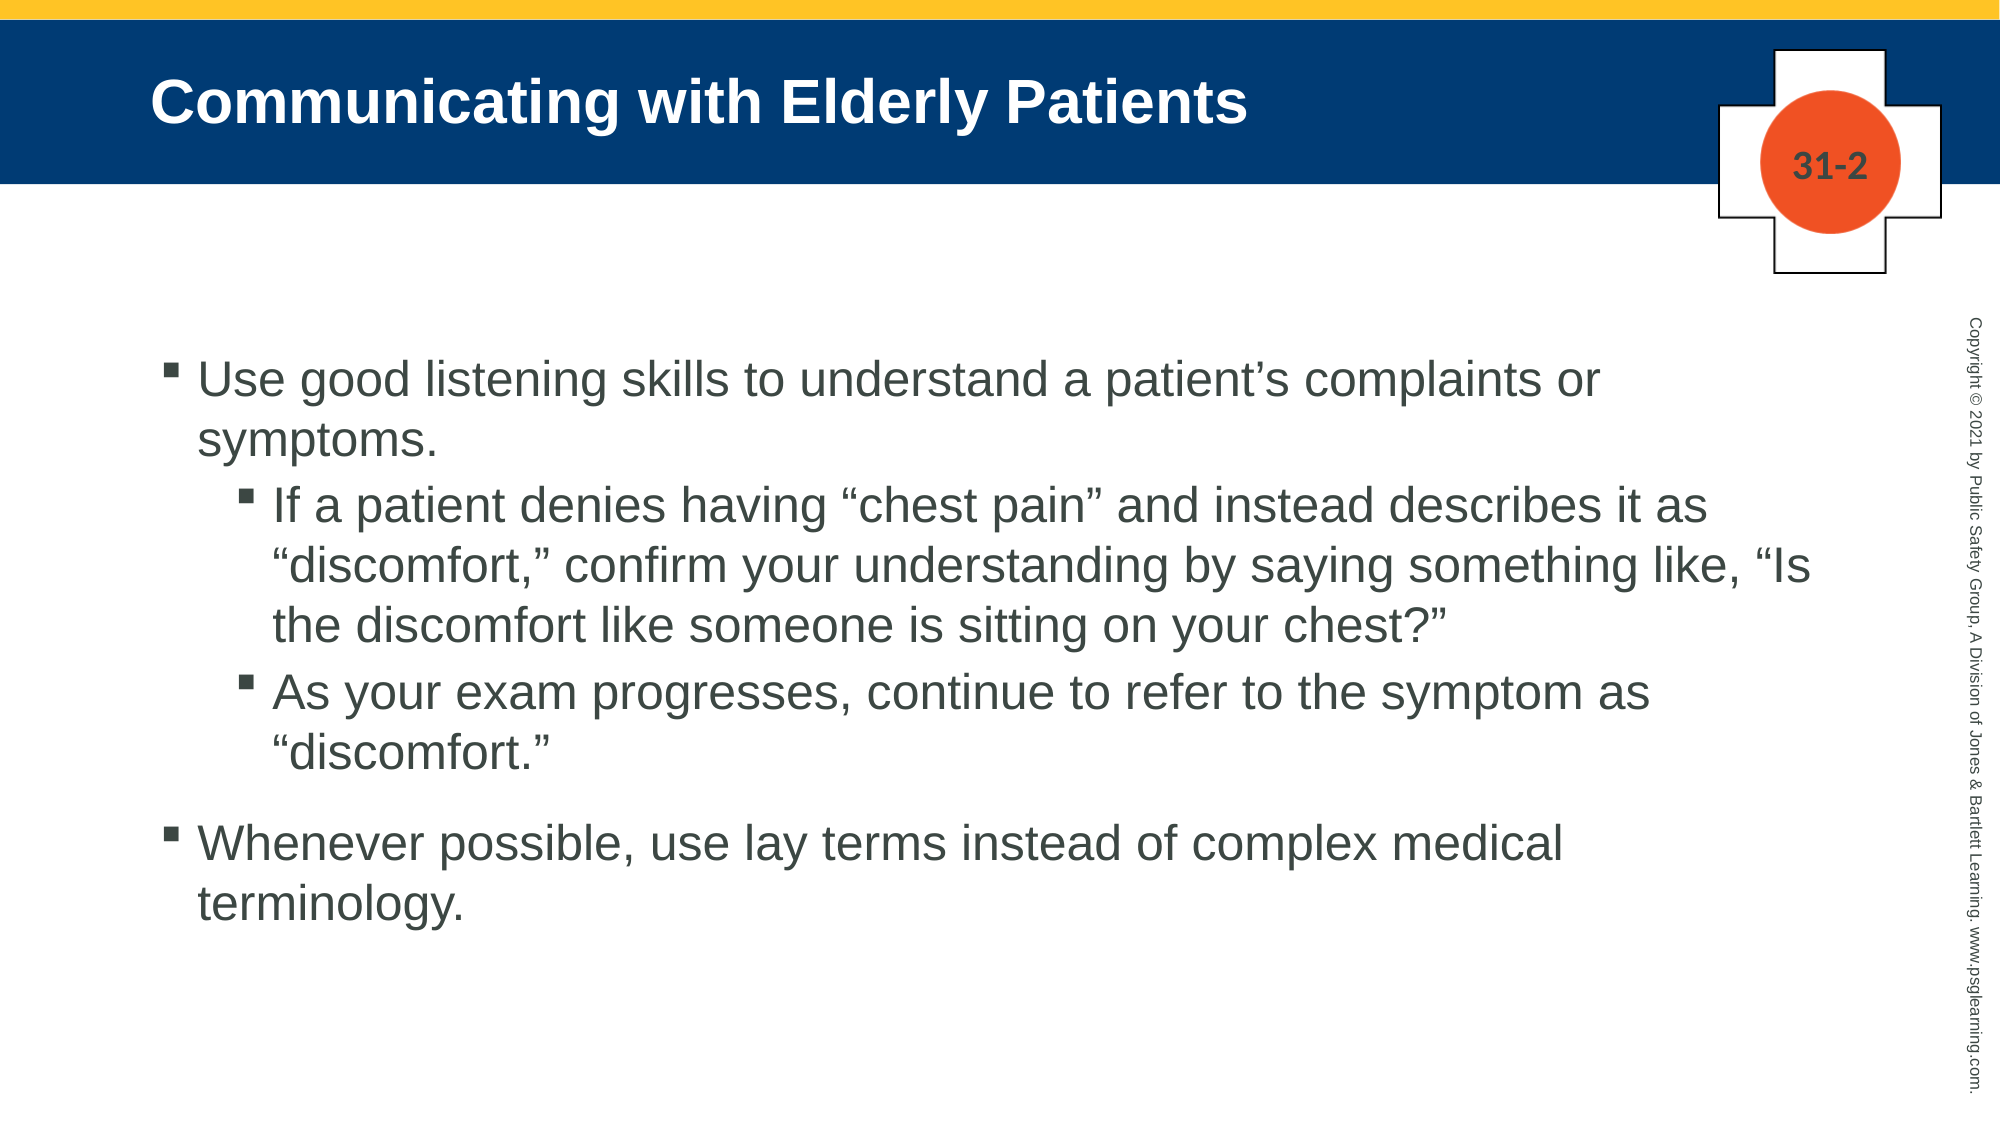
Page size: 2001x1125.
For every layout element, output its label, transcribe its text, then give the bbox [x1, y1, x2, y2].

picture [1718, 49, 1942, 274]
list Use good listening skills to understand a patient’s complaints or symptoms. If a patient denies having “chest pain” and instead describes it as “discomfort,” confirm your understanding by saying something like, “Is the discomfort like someone is sitting on your chest?” As your exam progresses, continue to refer to the symptom as “discomfort.” Whenever possible, use lay terms instead of complex medical terminology. [144, 339, 1857, 982]
title Communicating with Elderly Patients [0, 19, 2000, 185]
